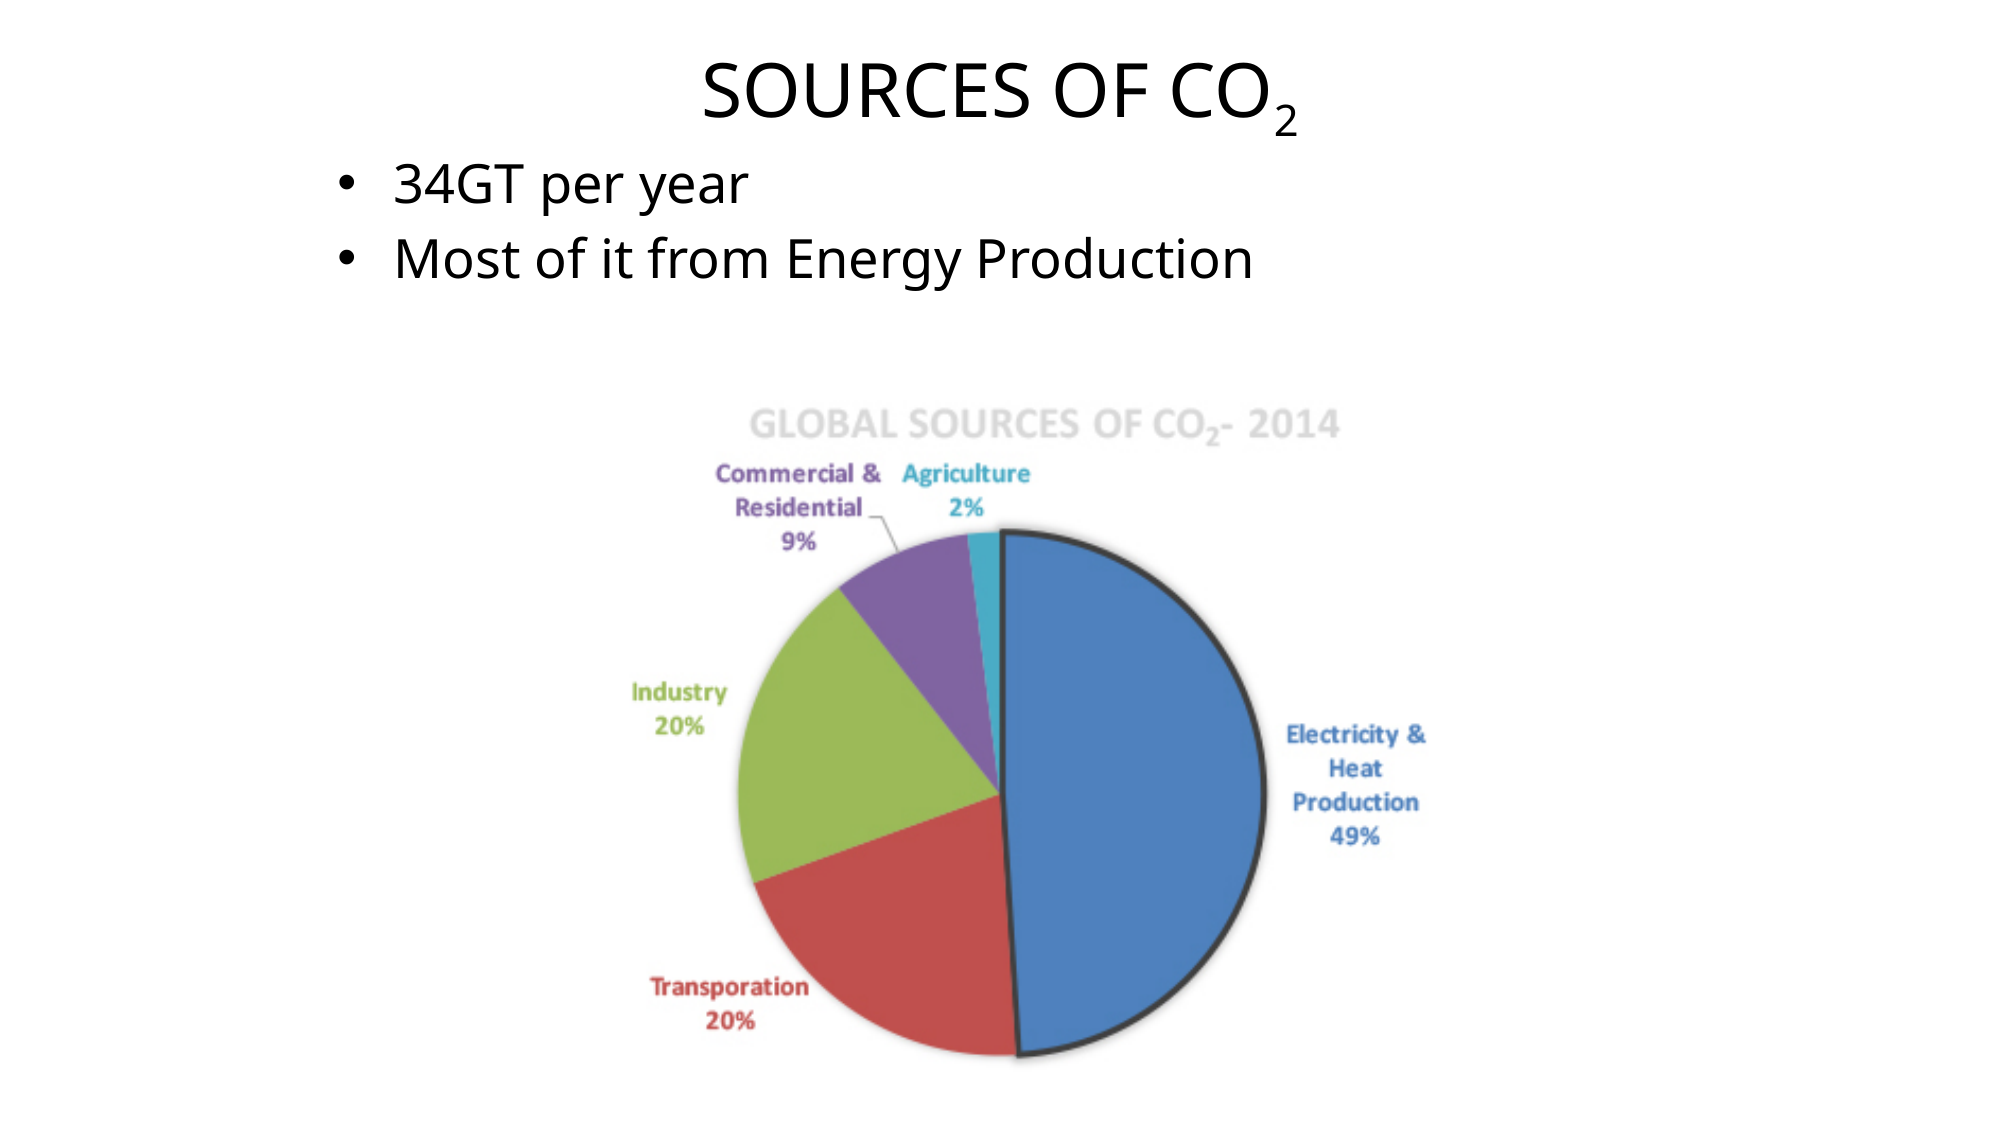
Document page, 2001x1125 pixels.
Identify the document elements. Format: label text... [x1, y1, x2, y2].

title Sources of CO2 [99, 0, 1900, 188]
picture [529, 385, 1471, 1125]
list 34GT per year Most of it from Energy Production [322, 141, 1853, 1101]
